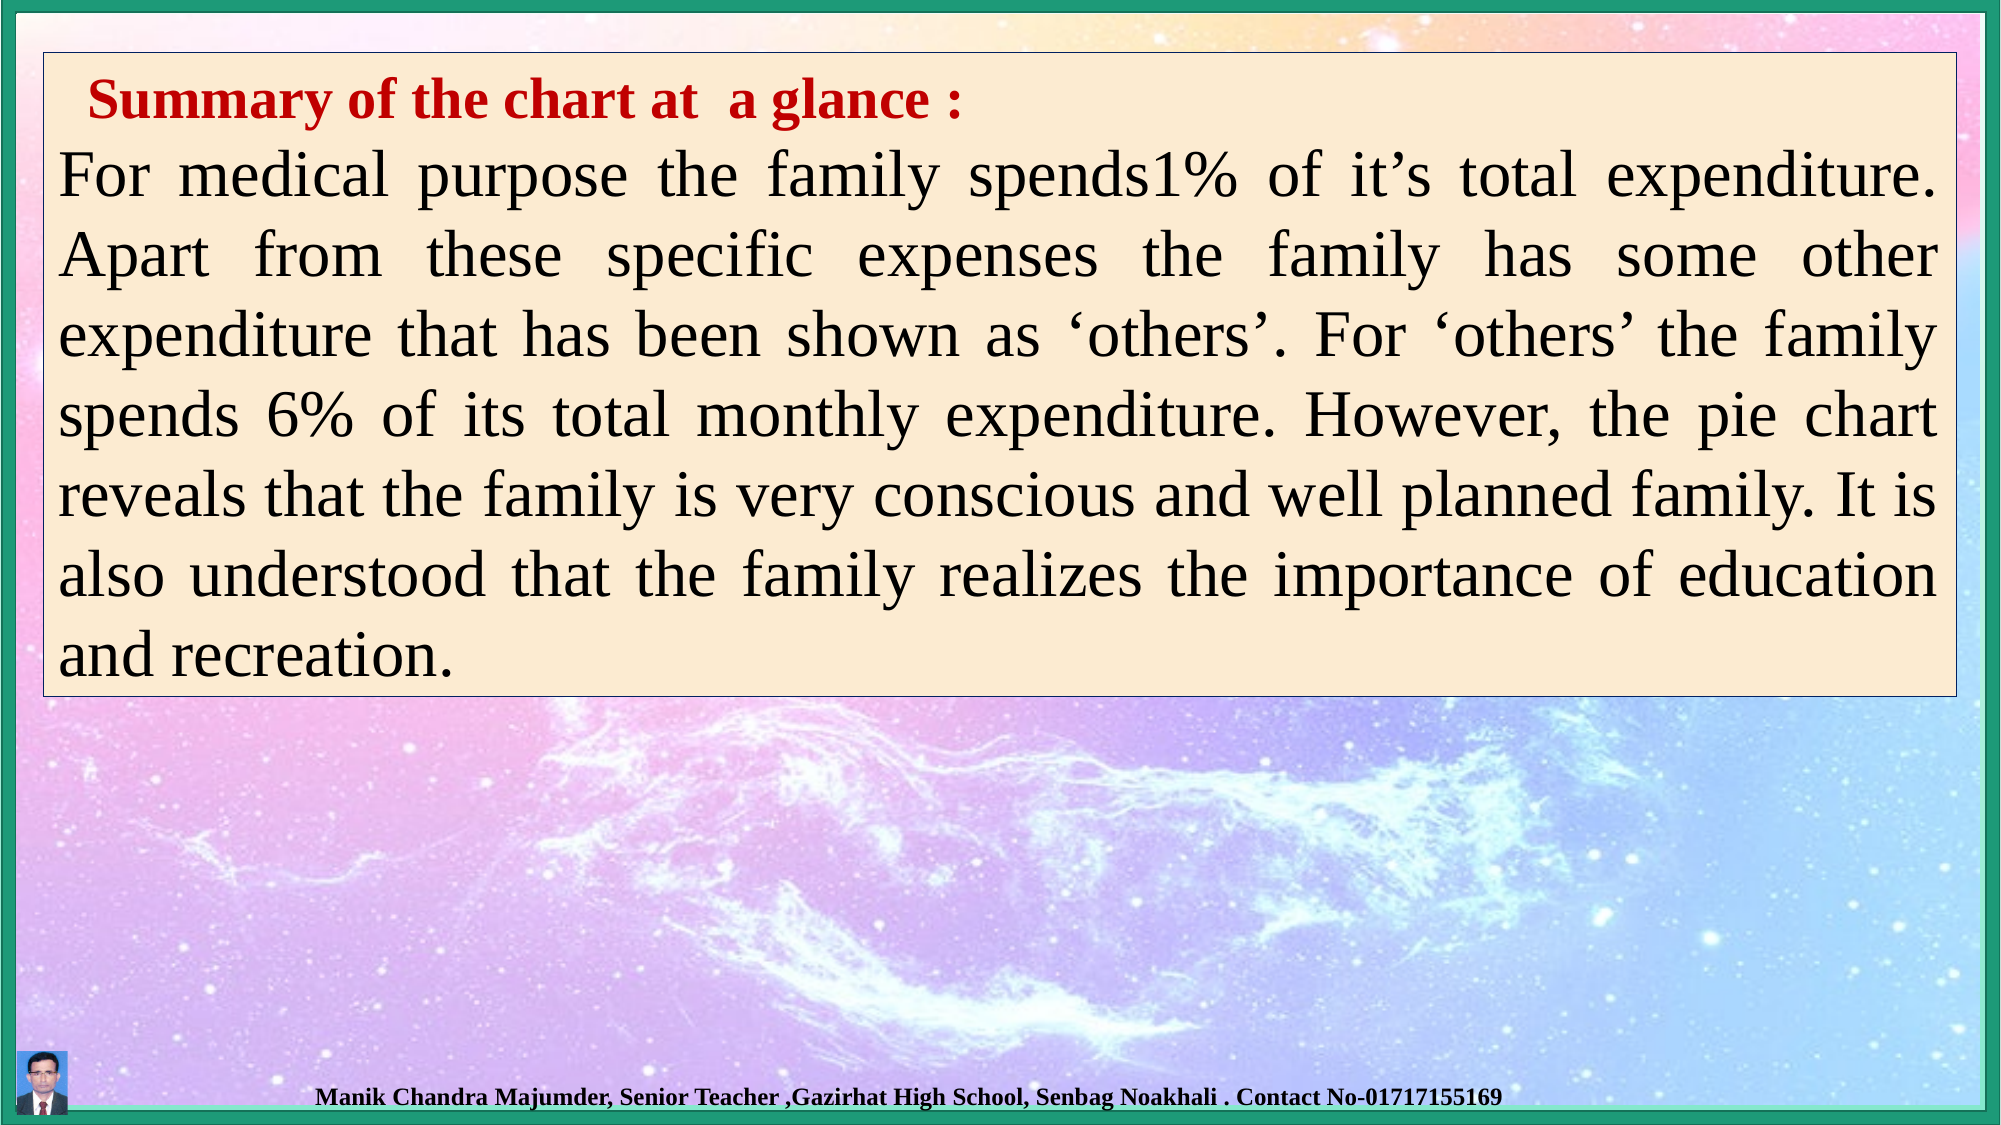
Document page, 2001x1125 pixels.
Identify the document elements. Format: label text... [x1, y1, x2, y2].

picture [1271, 1095, 1275, 1105]
picture [356, 1095, 360, 1105]
picture [505, 1092, 511, 1105]
picture [564, 1095, 568, 1105]
picture [857, 1095, 861, 1105]
picture [1065, 1095, 1069, 1105]
picture [498, 1092, 504, 1105]
picture [982, 1095, 986, 1105]
picture [937, 1095, 941, 1105]
picture [1124, 1092, 1134, 1105]
picture [326, 1092, 332, 1105]
picture [557, 1095, 561, 1105]
picture [415, 1095, 419, 1105]
picture [16, 14, 1980, 1115]
picture [441, 1095, 445, 1105]
picture [899, 1097, 906, 1105]
picture [649, 1095, 653, 1105]
picture [748, 1095, 752, 1105]
picture [1181, 1095, 1185, 1105]
picture [1330, 1092, 1340, 1105]
picture [319, 1092, 325, 1105]
text_box Summary of the chart at a glance : For medical purpose the family spends1% of it’s total expenditure. Apart from these specific expenses the family has some other expenditure that has been shown as ‘others’. For ‘others’ the family spends 6% of its total monthly expenditure. However, the pie chart reveals that the family is very conscious and well planned family. It is also understood that the family realizes the importance of education and recreation. [43, 52, 1957, 697]
